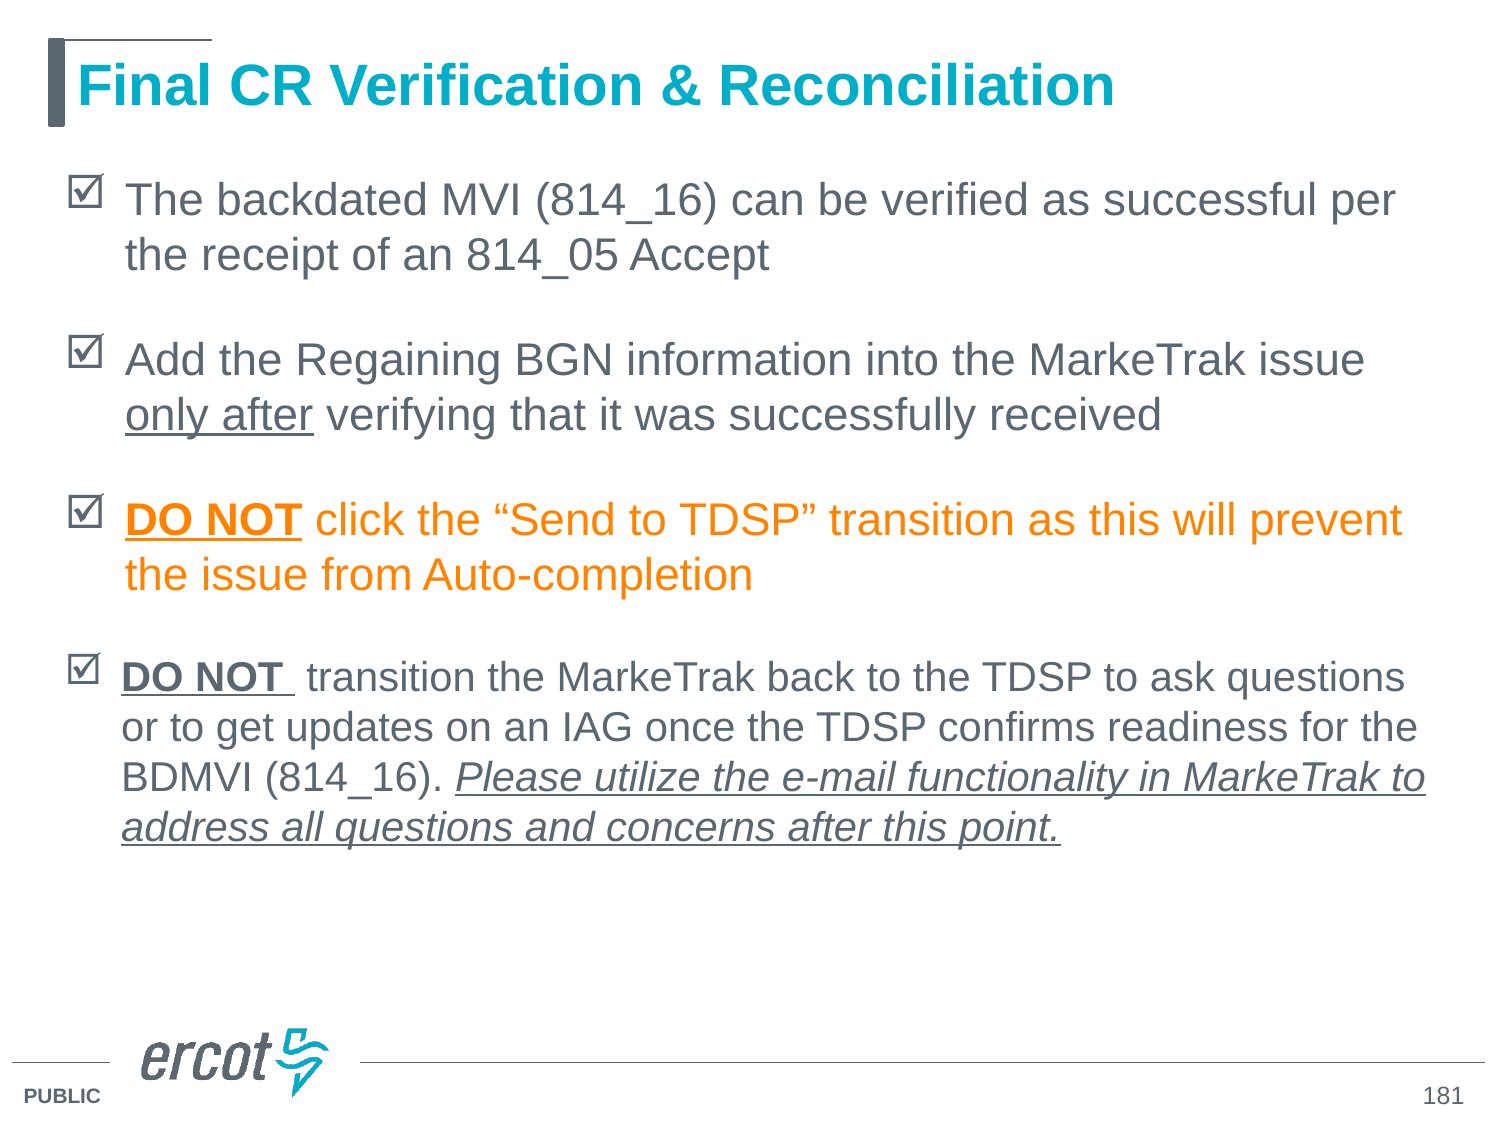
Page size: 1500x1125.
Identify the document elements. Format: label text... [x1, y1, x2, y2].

picture [137, 1024, 332, 1100]
title Final CR Verification & Reconciliation [62, 39, 1450, 125]
list The backdated MVI (814_16) can be verified as successful per the receipt of an 814_05 Accept Add the Regaining BGN information into the MarkeTrak issue only after verifying that it was successfully received DO NOT click the “Send to TDSP” transition as this will prevent the issue from Auto-completion DO NOT transition the MarkeTrak back to the TDSP to ask questions or to get updates on an IAG once the TDSP confirms readiness for the BDMVI (814_16). Please utilize the e-mail functionality in MarkeTrak to address all questions and concerns after this point. [50, 162, 1450, 992]
slide_number 181 [1400, 1076, 1488, 1113]
